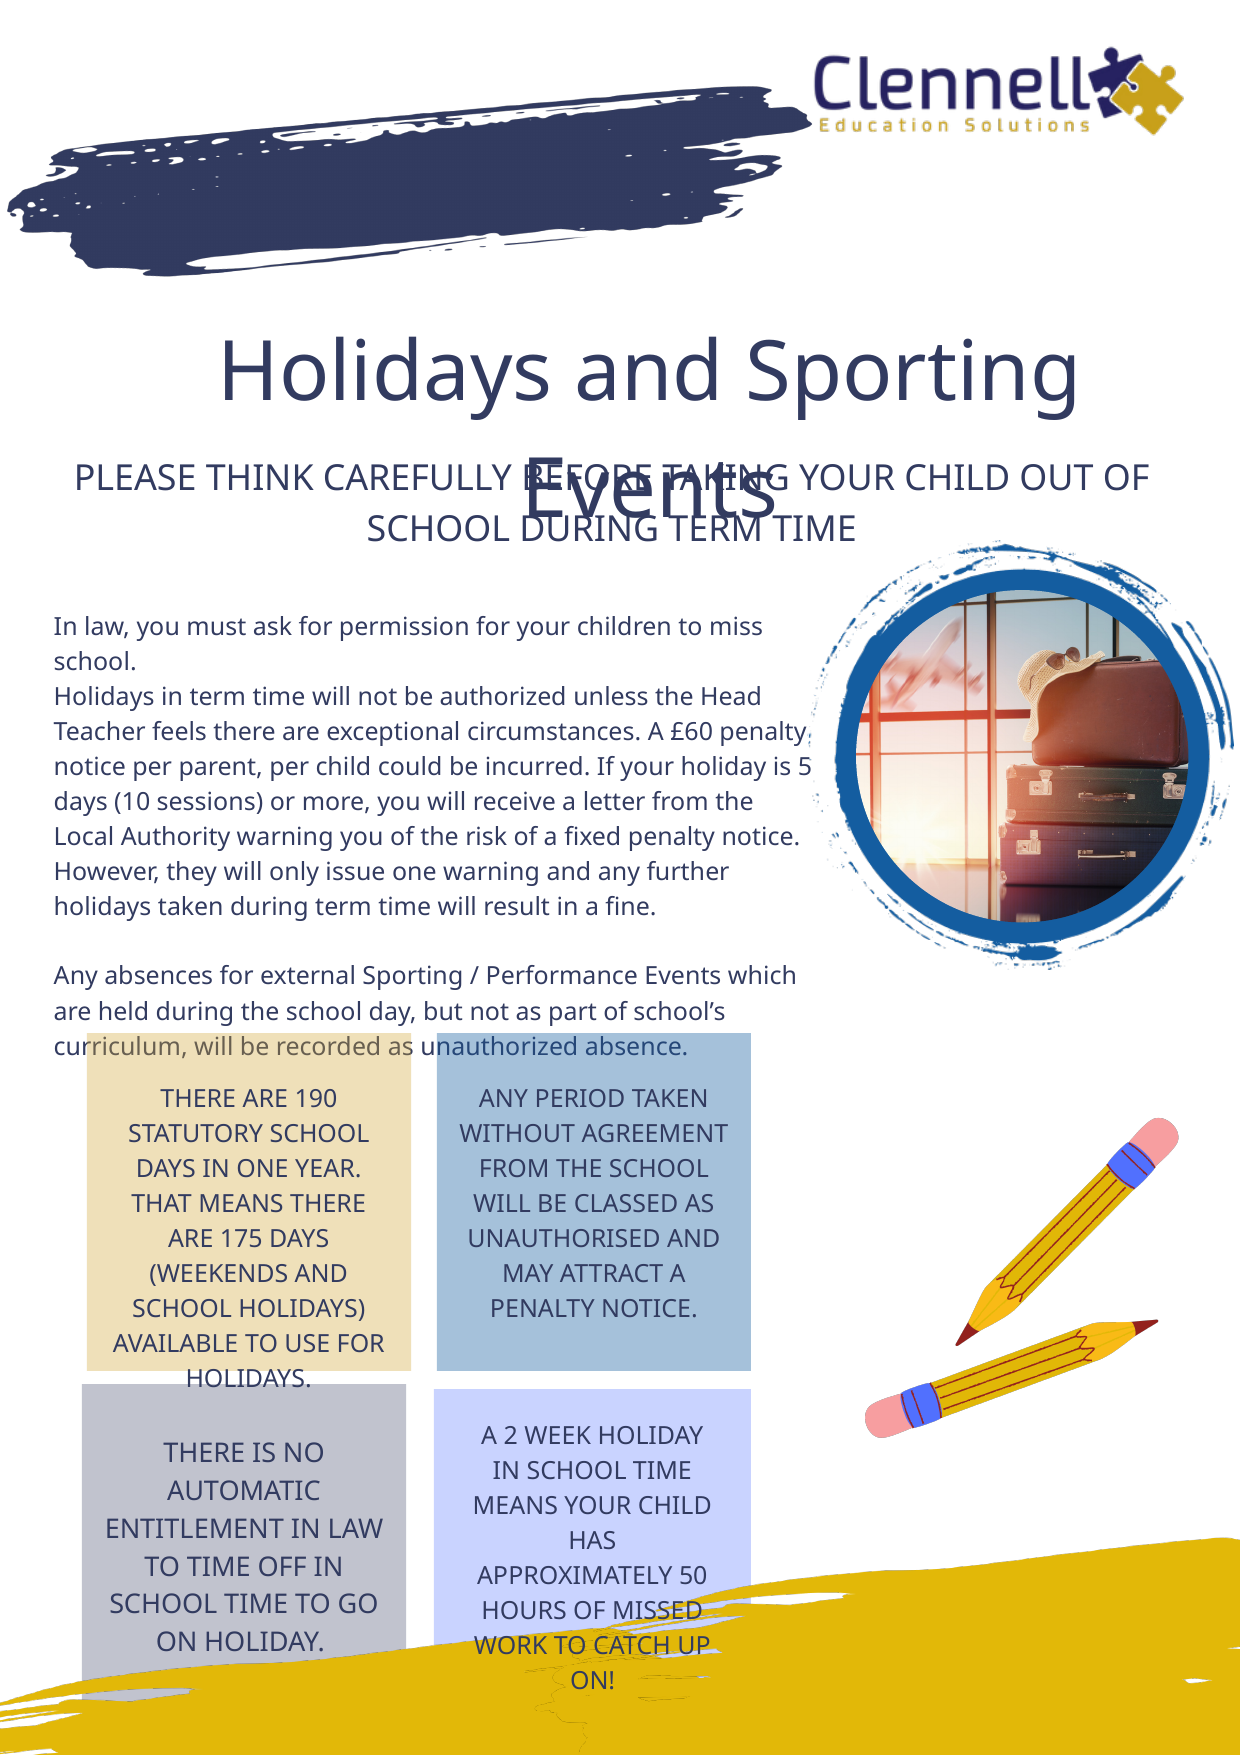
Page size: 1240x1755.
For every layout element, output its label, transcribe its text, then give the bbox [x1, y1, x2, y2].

picture [860, 1113, 1181, 1440]
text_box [436, 1032, 752, 1372]
text_box In law, you must ask for permission for your children to miss school. Holidays in term time will not be authorized unless the Head Teacher feels there are exceptional circumstances. A £60 penalty notice per parent, per child could be incurred. If your holiday is 5 days (10 sessions) or more, you will receive a letter from the Local Authority warning you of the risk of a fixed penalty notice. However, they will only issue one warning and any further holidays taken during term time will result in a fine. Any absences for external Sporting / Performance Events which are held during the school day, but not as part of school’s curriculum, will be recorded as unauthorized absence. [53, 549, 821, 1060]
text_box PLEASE THINK CAREFULLY BEFORE TAKING YOUR CHILD OUT OF SCHOOL DURING TERM TIME [53, 447, 1170, 549]
picture [2, 43, 1189, 292]
picture [806, 540, 1235, 972]
text_box Holidays and Sporting Events [129, 300, 1170, 534]
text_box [433, 1388, 752, 1552]
picture [0, 1537, 1240, 1755]
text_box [855, 589, 1189, 923]
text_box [86, 1032, 412, 1372]
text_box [81, 1383, 407, 1552]
